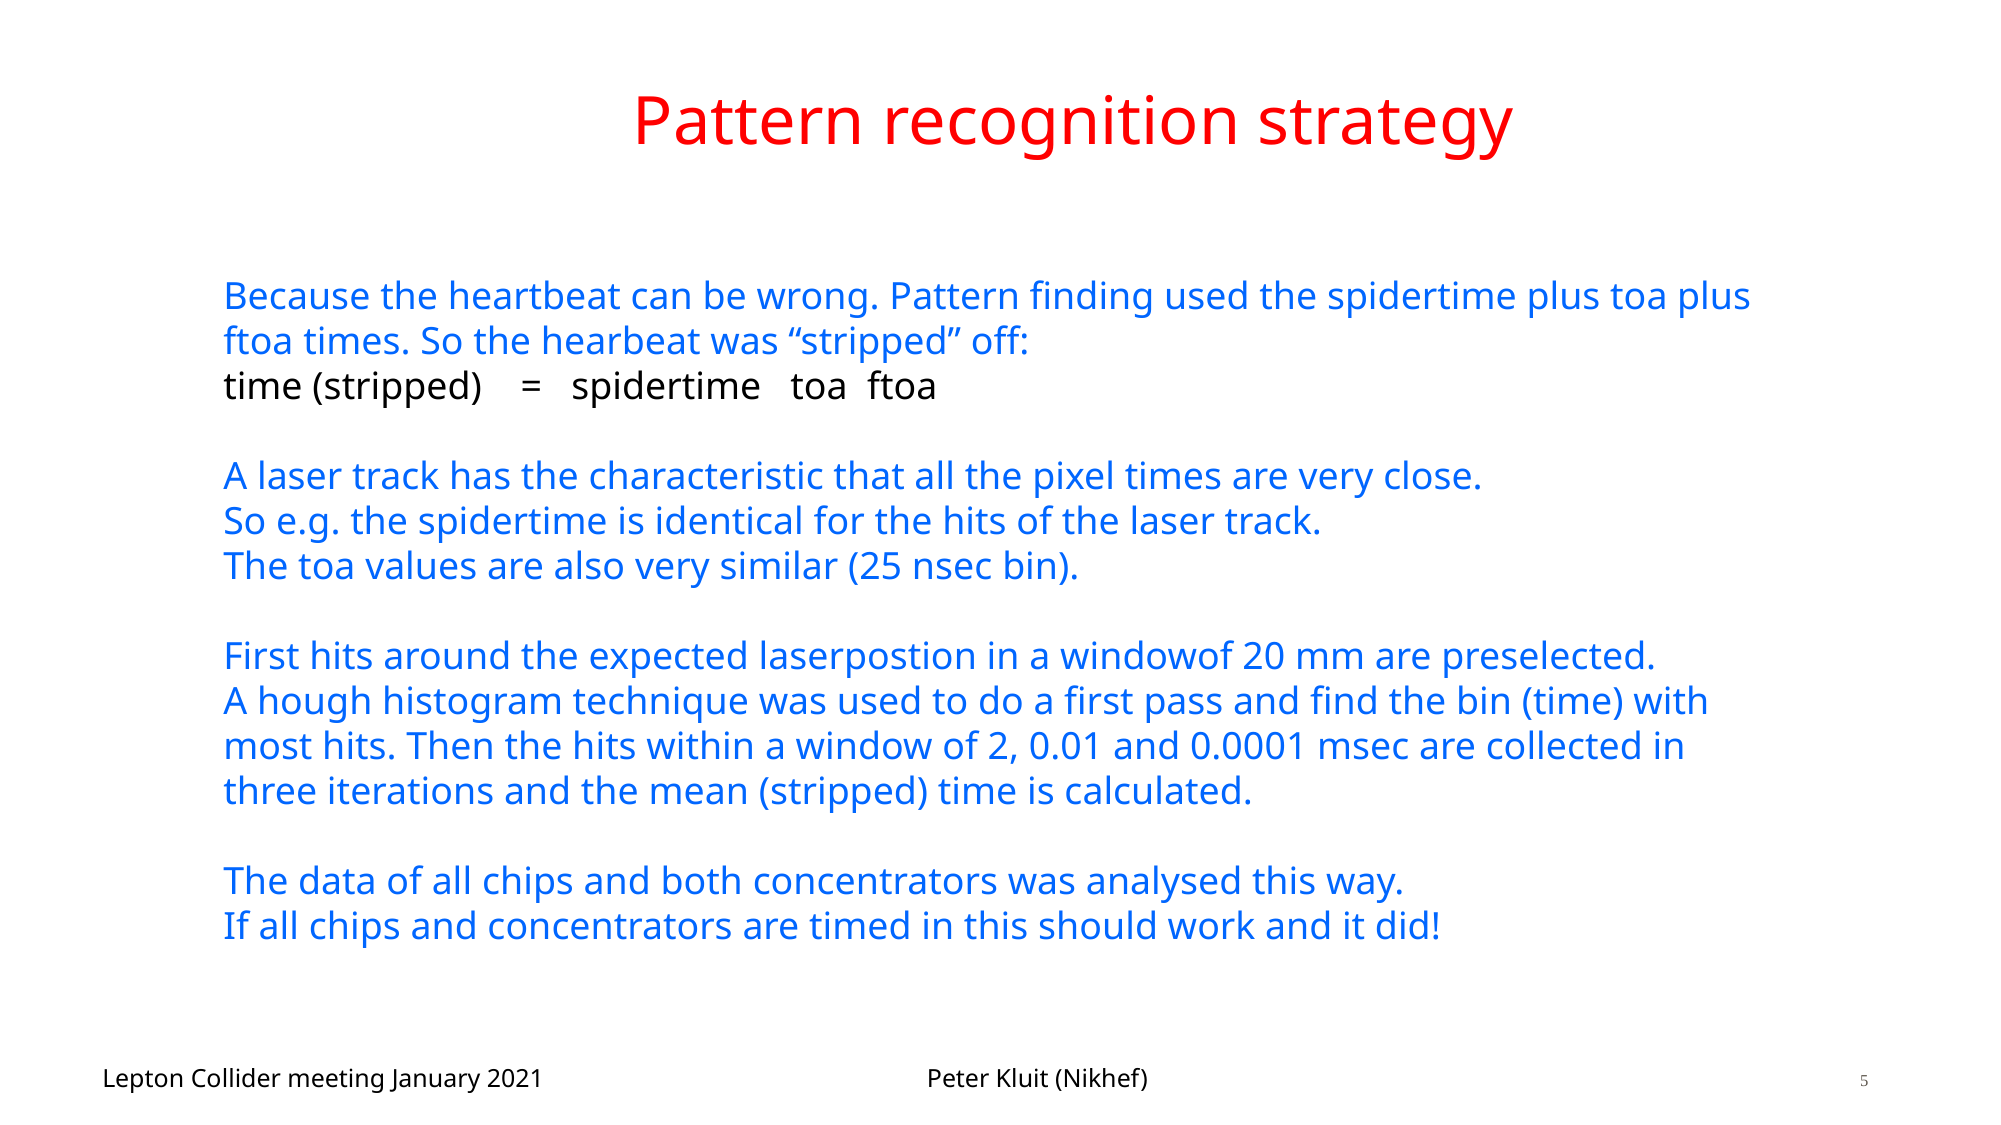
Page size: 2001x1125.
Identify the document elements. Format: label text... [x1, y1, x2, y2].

title Pattern recognition strategy [338, 113, 1827, 245]
text_box Because the heartbeat can be wrong. Pattern finding used the spidertime plus toa plus ftoa times. So the hearbeat was “stripped” off: time (stripped) = spidertime toa ftoa A laser track has the characteristic that all the pixel times are very close. So e.g. the spidertime is identical for the hits of the laser track. The toa values are also very similar (25 nsec bin). First hits around the expected laserpostion in a windowof 20 mm are preselected. A hough histogram technique was used to do a first pass and find the bin (time) with most hits. Then the hits within a window of 2, 0.01 and 0.0001 msec are collected in three iterations and the mean (stripped) time is calculated. The data of all chips and both concentrators was analysed this way. If all chips and concentrators are timed in this should work and it did! [208, 219, 1792, 1000]
